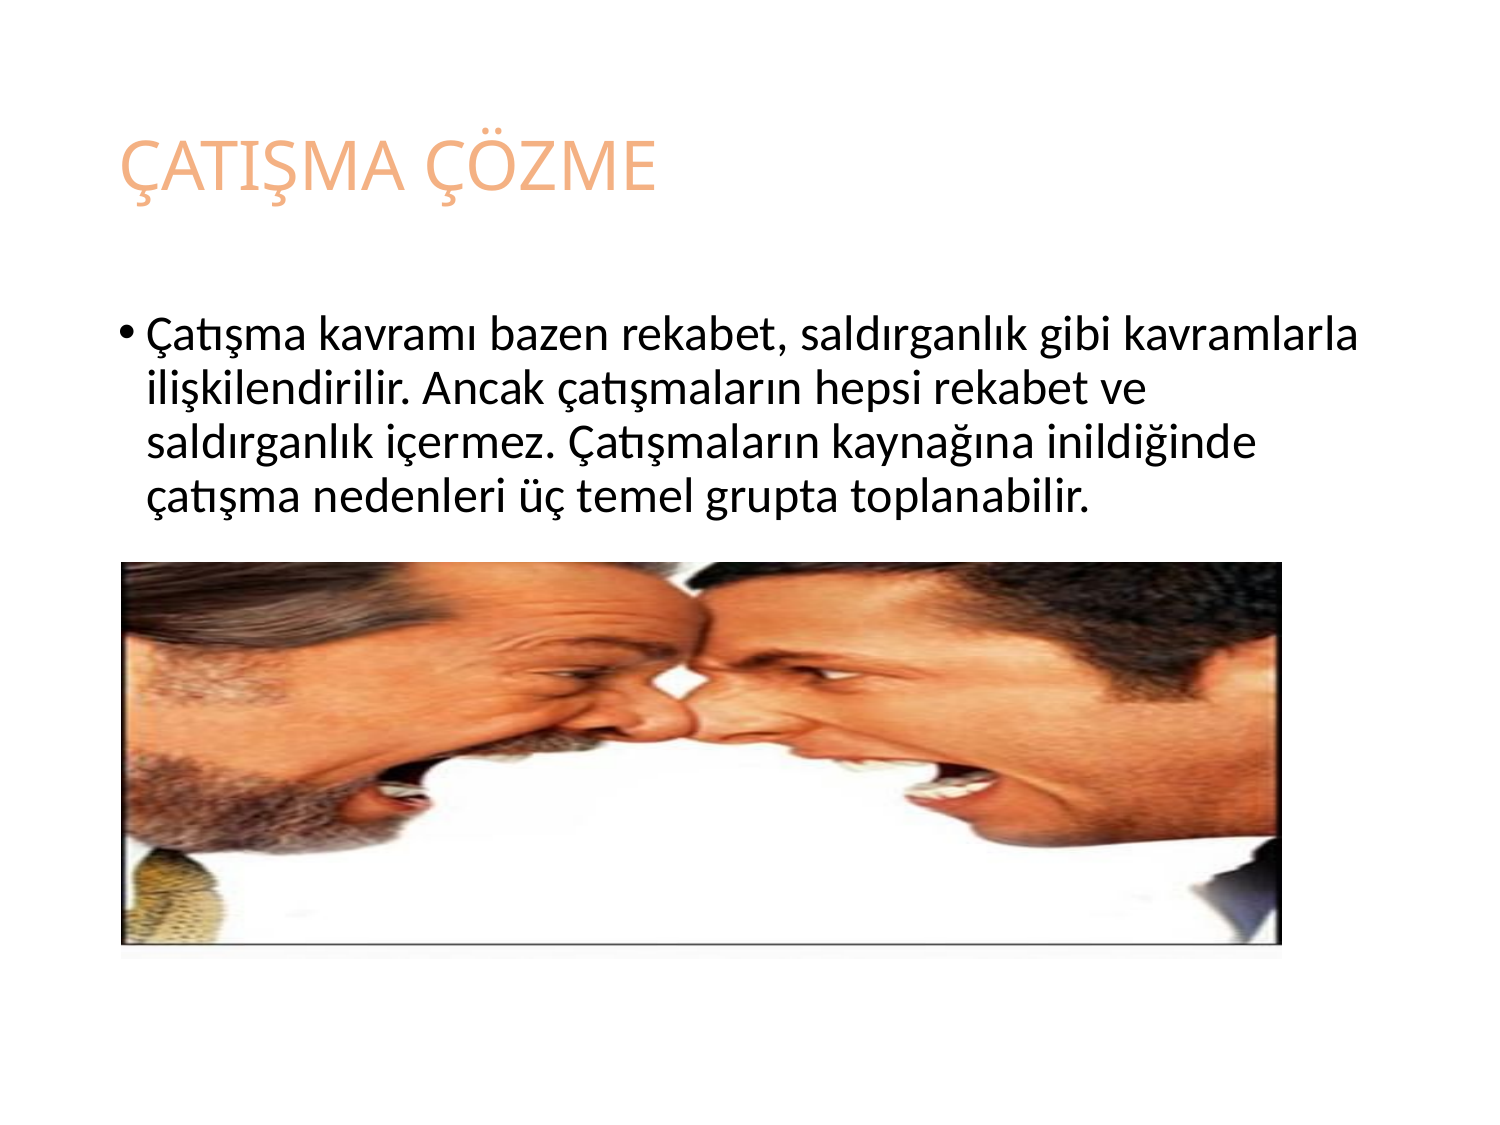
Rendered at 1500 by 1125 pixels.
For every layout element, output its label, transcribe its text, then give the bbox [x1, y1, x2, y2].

title ÇATIŞMA ÇÖZME [103, 59, 1397, 278]
list Çatışma kavramı bazen rekabet, saldırganlık gibi kavramlarla ilişkilendirilir. Ancak çatışmaların hepsi rekabet ve saldırganlık içermez. Çatışmaların kaynağına inildiğinde çatışma nedenleri üç temel grupta toplanabilir. [103, 299, 1397, 1014]
picture [120, 562, 1282, 959]
